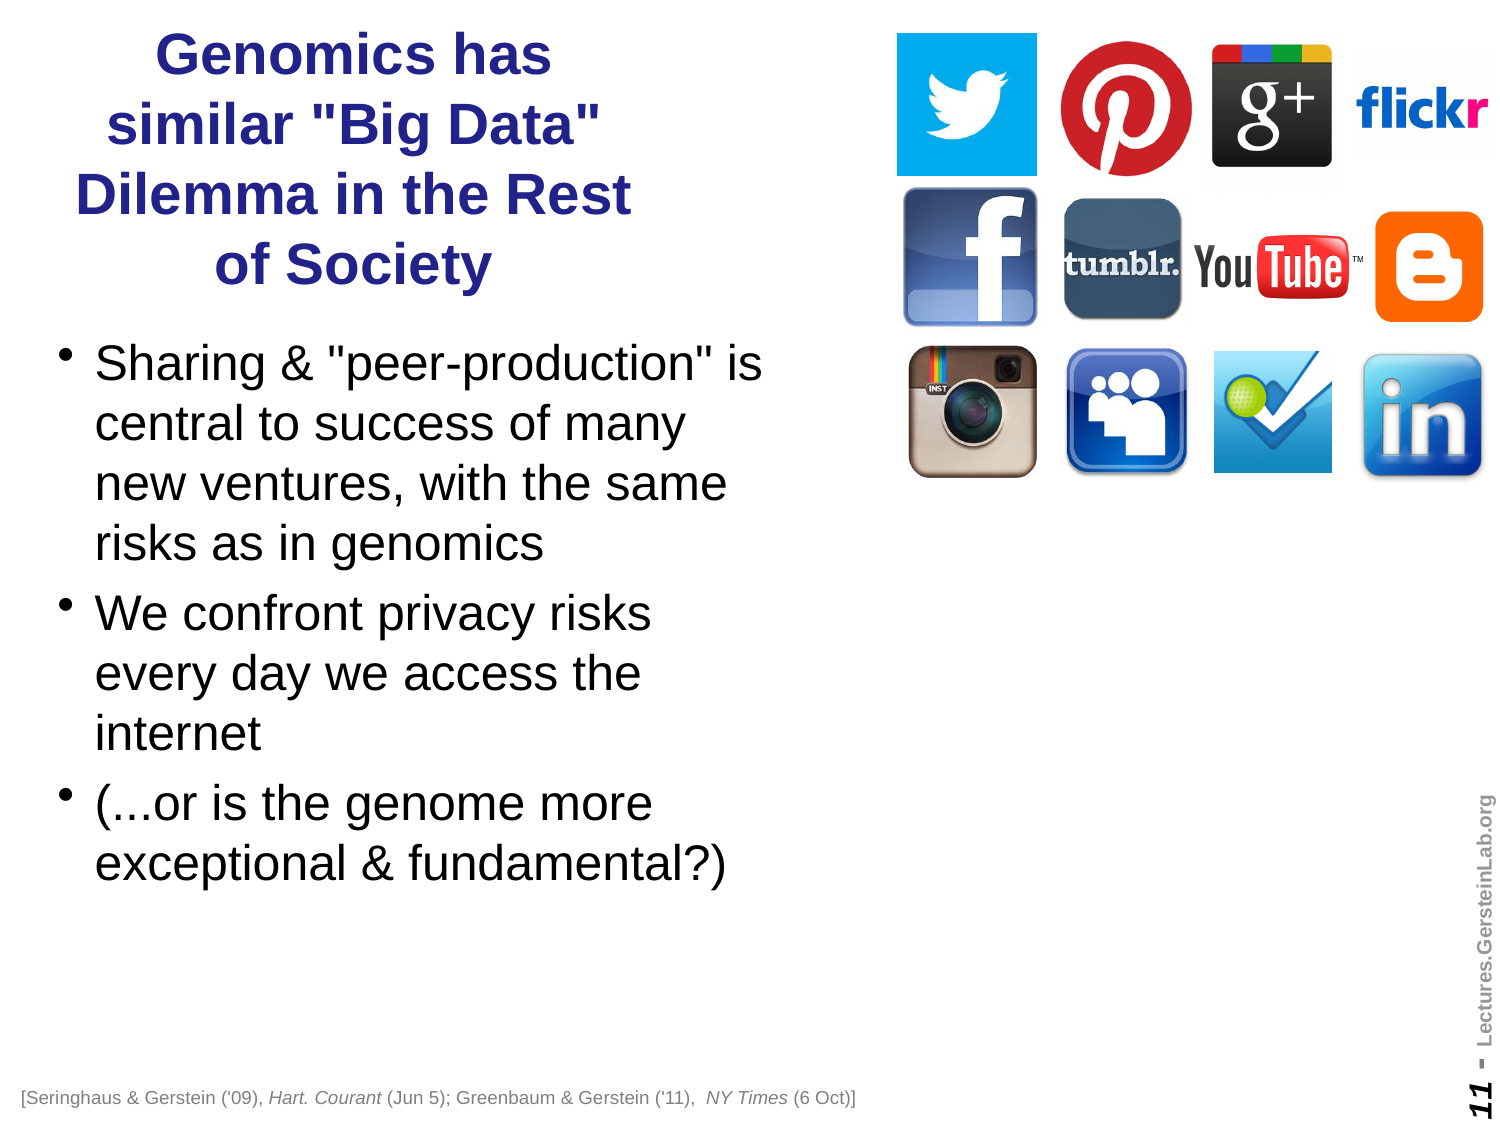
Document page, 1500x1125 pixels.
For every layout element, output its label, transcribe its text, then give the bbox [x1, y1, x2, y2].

title Genomics has similar "Big Data" Dilemma in the Rest of Society [57, 40, 652, 273]
text_box [Seringhaus & Gerstein ('09), Hart. Courant (Jun 5); Greenbaum & Gerstein ('11), NY Times (6 Oct)] [5, 1078, 1401, 1116]
list Sharing & "peer-production" is central to success of many new ventures, with the same risks as in genomics We confront privacy risks every day we access the internet (...or is the genome more exceptional & fundamental?) [42, 322, 784, 839]
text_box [897, 29, 1500, 495]
